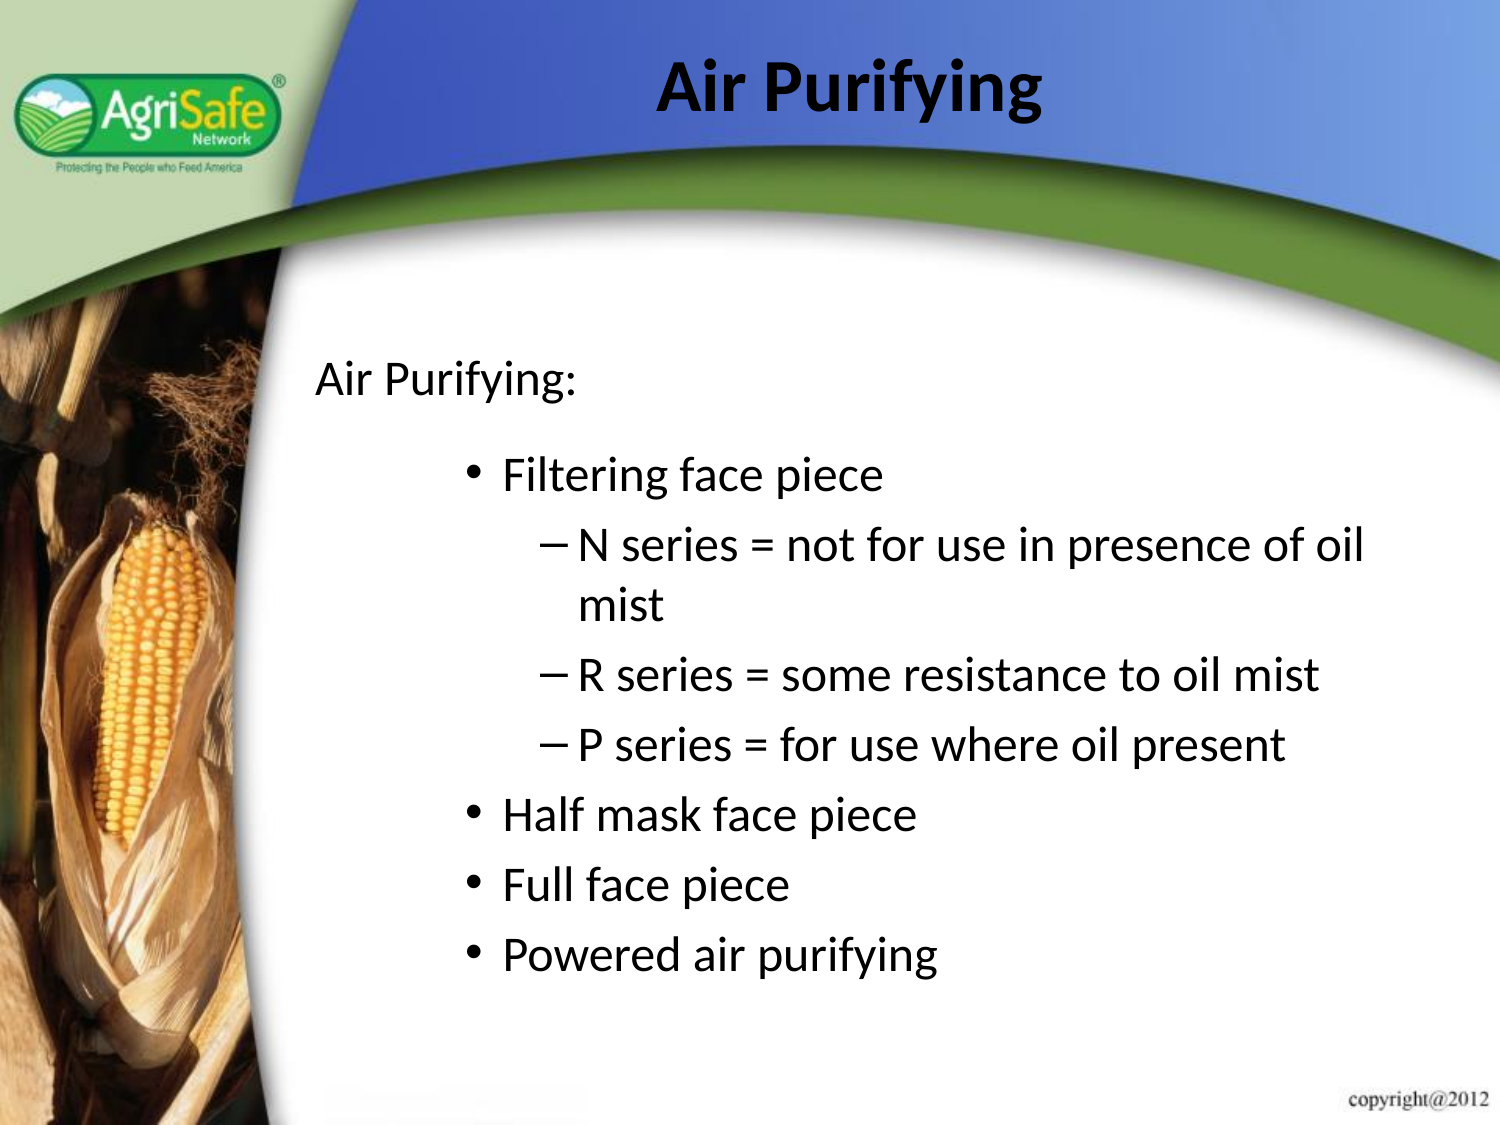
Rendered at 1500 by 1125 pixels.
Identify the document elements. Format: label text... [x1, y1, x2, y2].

title Air Purifying [350, 0, 1350, 163]
list Air Purifying: Filtering face piece N series = not for use in presence of oil mist R series = some resistance to oil mist P series = for use where oil present Half mask face piece Full face piece Powered air purifying [300, 337, 1463, 1005]
picture [0, 0, 1500, 1125]
